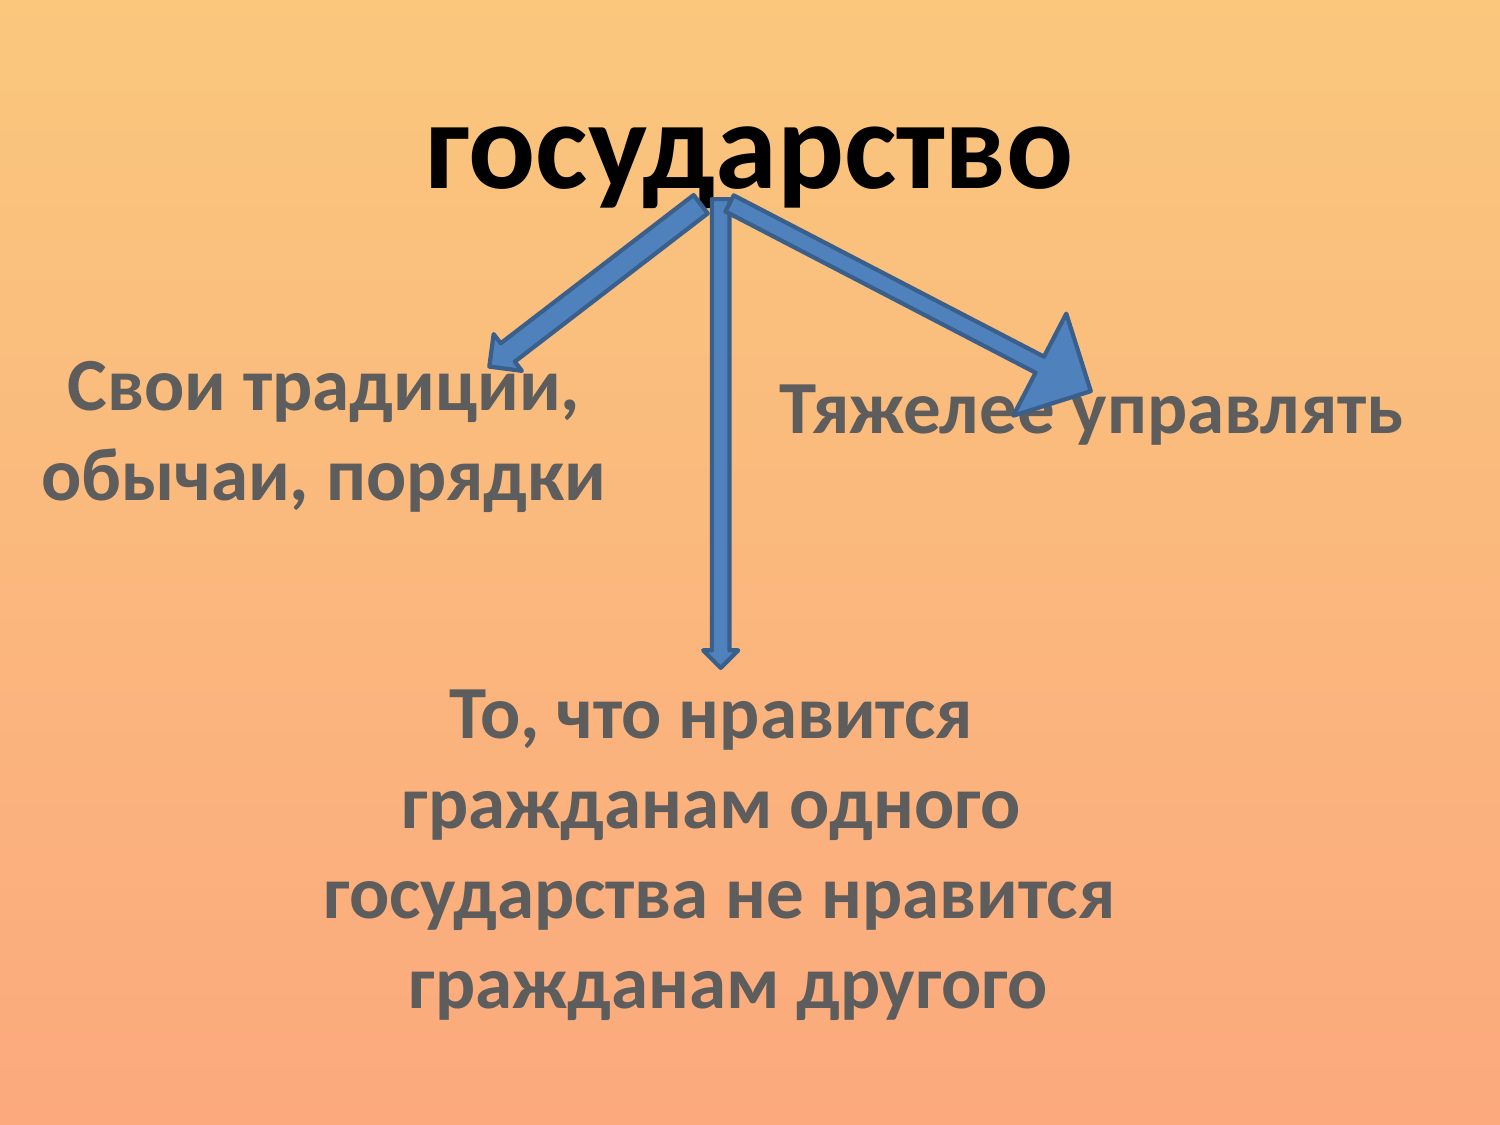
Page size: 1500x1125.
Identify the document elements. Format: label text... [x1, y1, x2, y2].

text_box То, что нравится гражданам одного государства не нравится гражданам другого [308, 656, 1132, 1032]
text_box [487, 192, 709, 373]
text_box [723, 193, 1093, 418]
text_box [701, 197, 741, 671]
text_box Свои традиции, обычаи, порядки [26, 328, 622, 523]
title государство [75, 45, 1425, 233]
text_box Тяжелее управлять [764, 351, 1420, 457]
